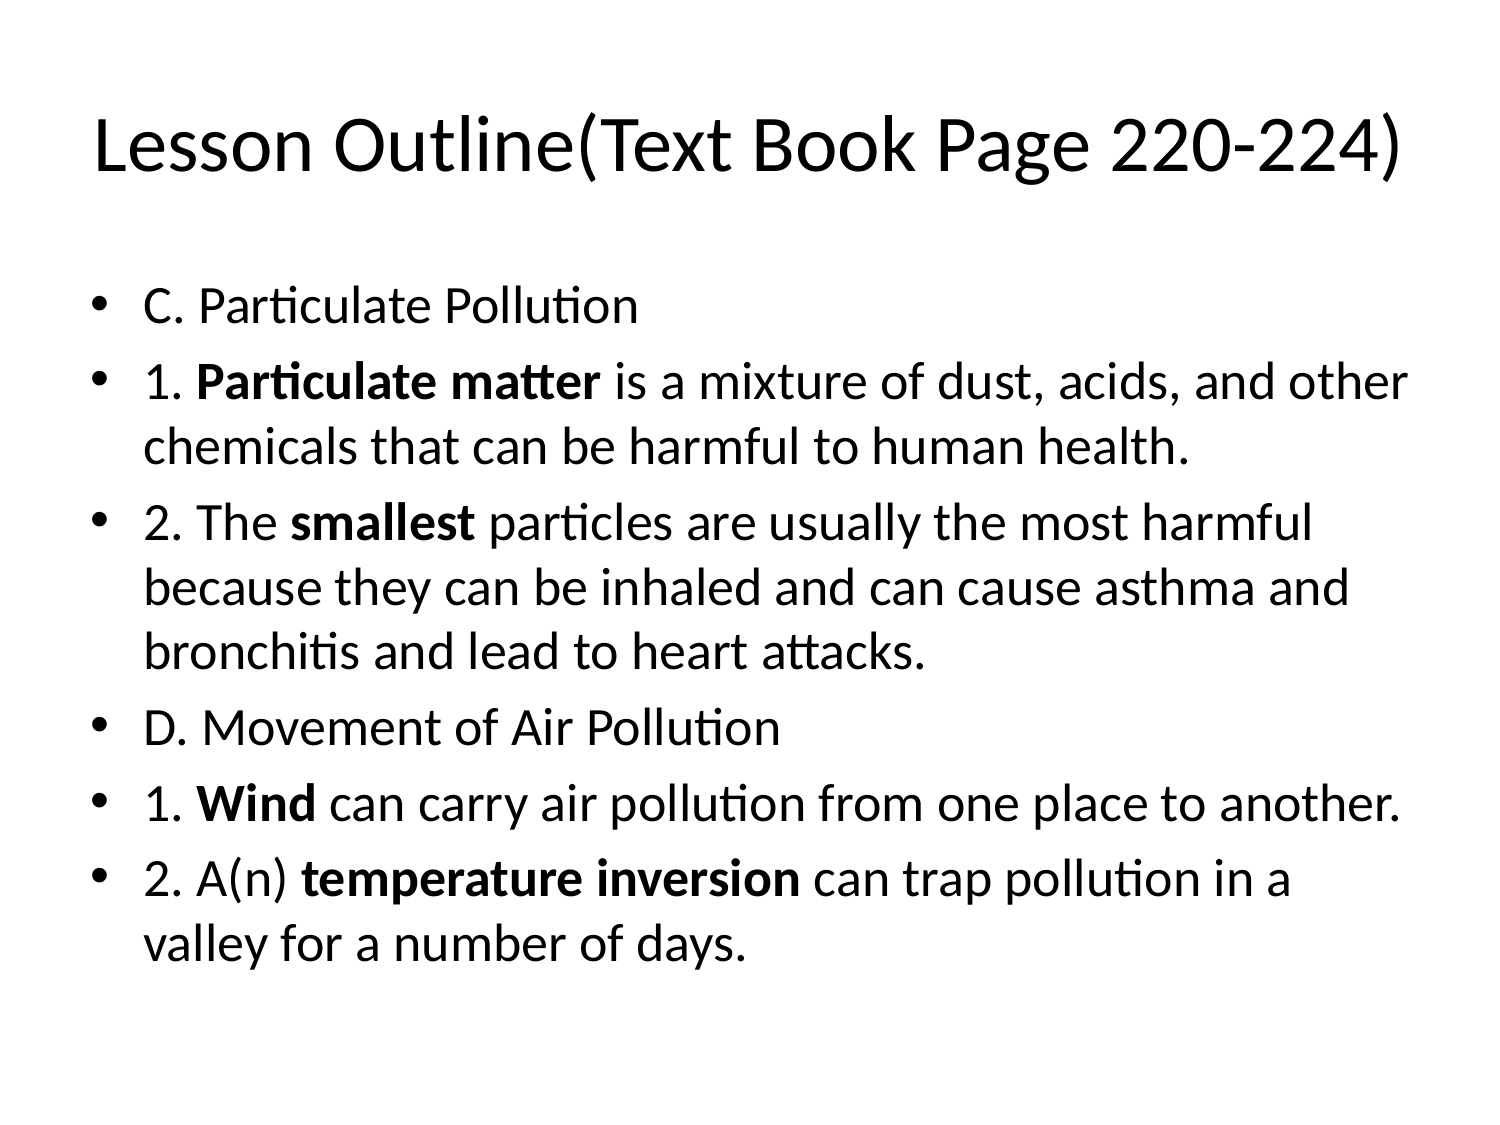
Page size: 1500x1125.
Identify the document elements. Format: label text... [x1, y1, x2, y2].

list C. Particulate Pollution 1. Particulate matter is a mixture of dust, acids, and other chemicals that can be harmful to human health. 2. The smallest particles are usually the most harmful because they can be inhaled and can cause asthma and bronchitis and lead to heart attacks. D. Movement of Air Pollution 1. Wind can carry air pollution from one place to another. 2. A(n) temperature inversion can trap pollution in a valley for a number of days. [75, 262, 1425, 1005]
title Lesson Outline(Text Book Page 220-224) [75, 45, 1425, 233]
